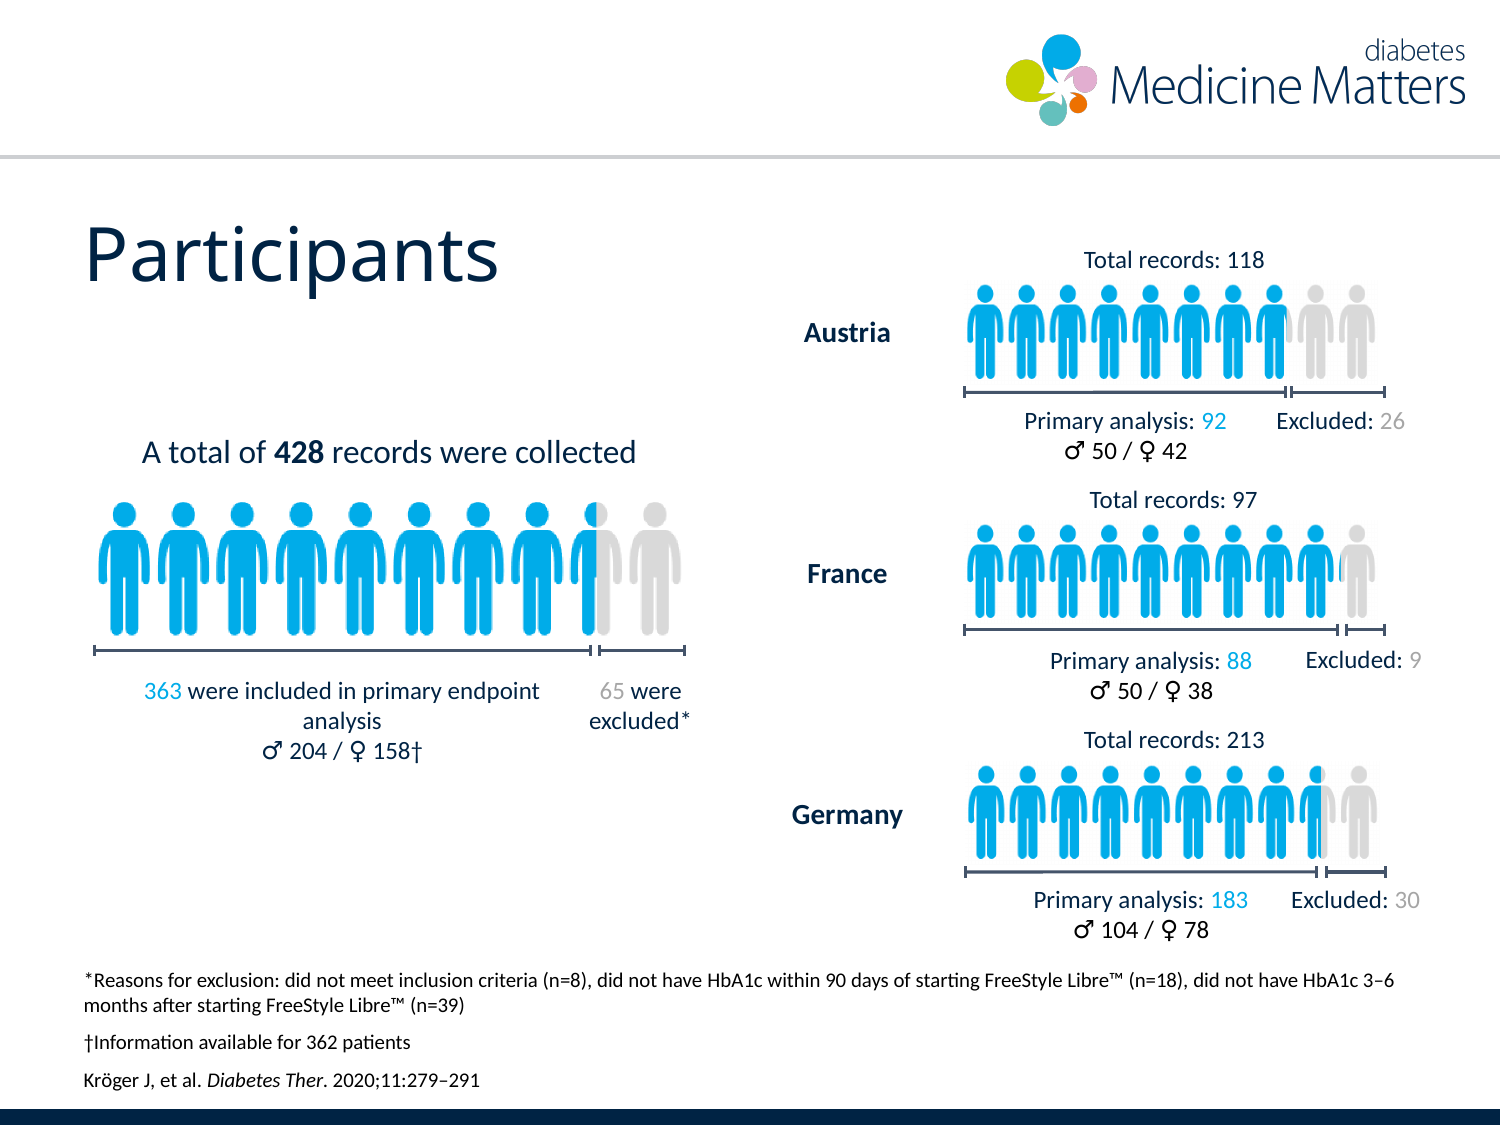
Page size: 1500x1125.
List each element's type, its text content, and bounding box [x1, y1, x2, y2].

text_box [87, 998, 681, 1095]
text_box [964, 475, 1438, 714]
text_box Austria [761, 306, 934, 356]
text_box 363 were included in primary endpoint analysis ♂ 204 / ♀ 158† [94, 666, 591, 772]
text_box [964, 235, 1424, 474]
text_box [94, 495, 685, 657]
text_box 65 were excluded* [569, 666, 712, 742]
title Participants [68, 187, 1439, 298]
list *Reasons for exclusion: did not meet inclusion criteria (n=8), did not have HbA1c within 90 days of starting FreeStyle Libre™ (n=18), did not have HbA1c 3–6 months after starting FreeStyle Libre™ (n=39) †Information available for 362 patients Kröger J, et al. Diabetes Ther. 2020;11:279–291 [68, 1053, 1439, 1099]
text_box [964, 715, 1437, 953]
text_box A total of 428 records were collected [87, 422, 692, 478]
text_box France [761, 546, 934, 597]
text_box Germany [761, 787, 934, 838]
picture [999, 28, 1471, 132]
